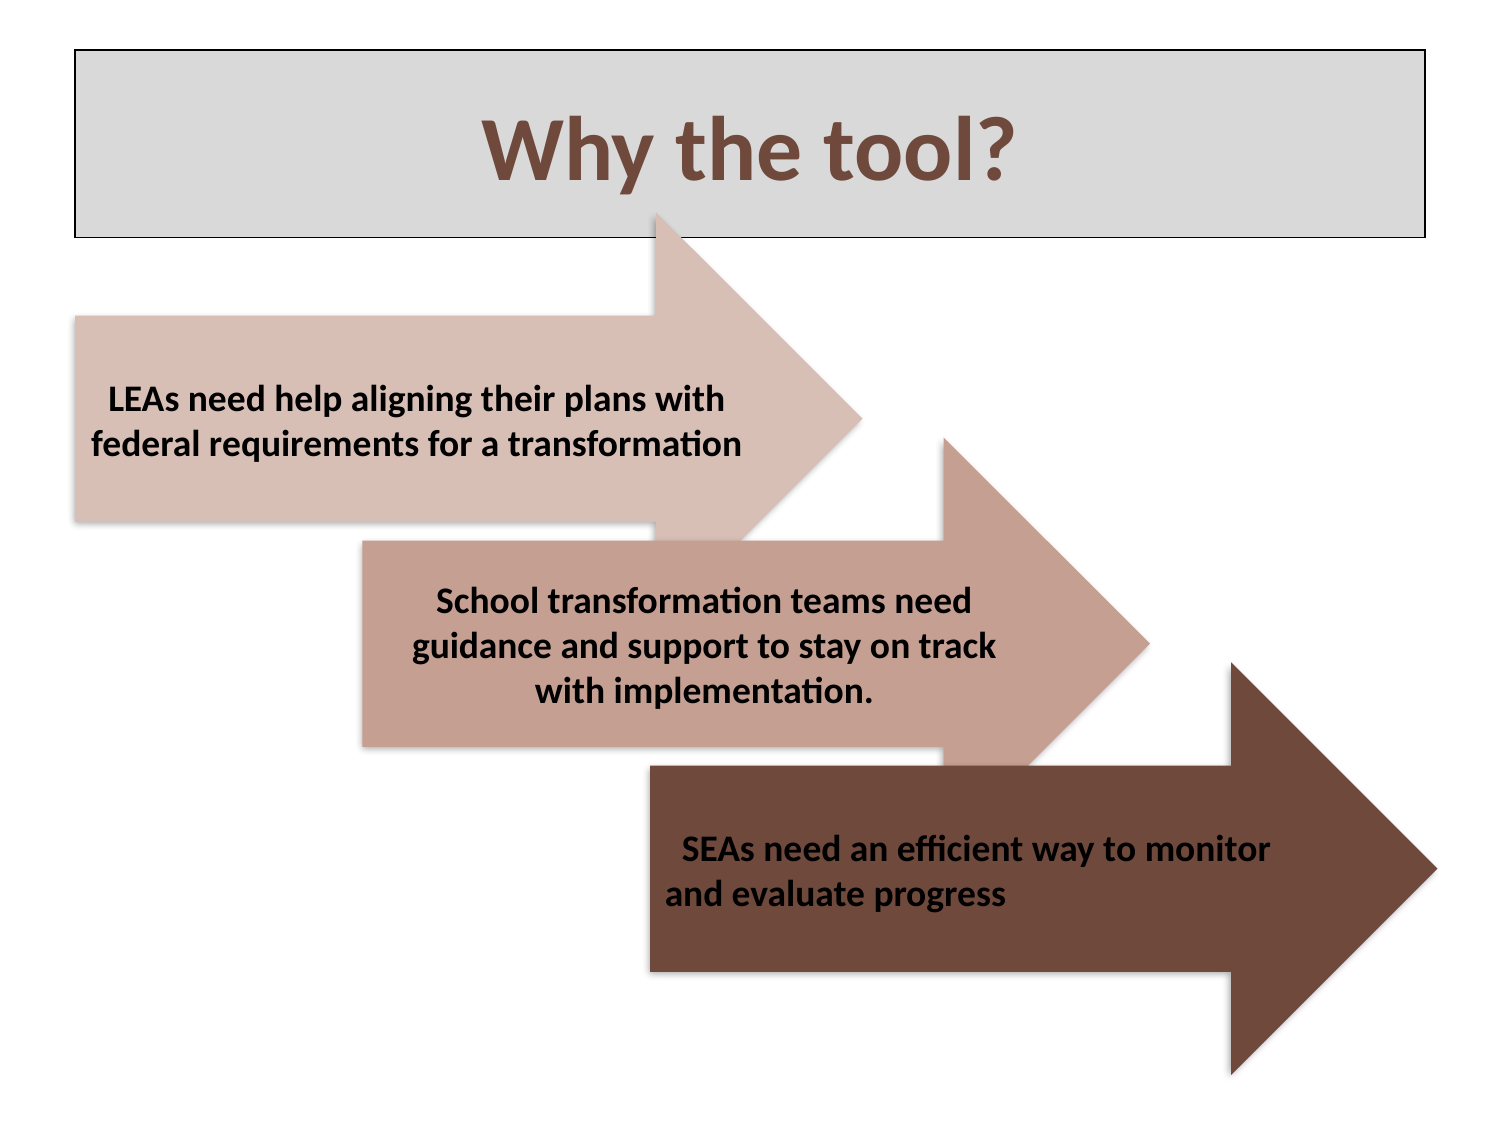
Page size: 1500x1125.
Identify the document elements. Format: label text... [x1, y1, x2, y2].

text_box School transformation teams need guidance and support to stay on track with implementation. [360, 435, 1153, 763]
text_box LEAs need help aligning their plans with federal requirements for a transformation [72, 210, 865, 538]
text_box SEAs need an efficient way to monitor and evaluate progress [647, 660, 1440, 1077]
title Why the tool? [74, 49, 1426, 238]
